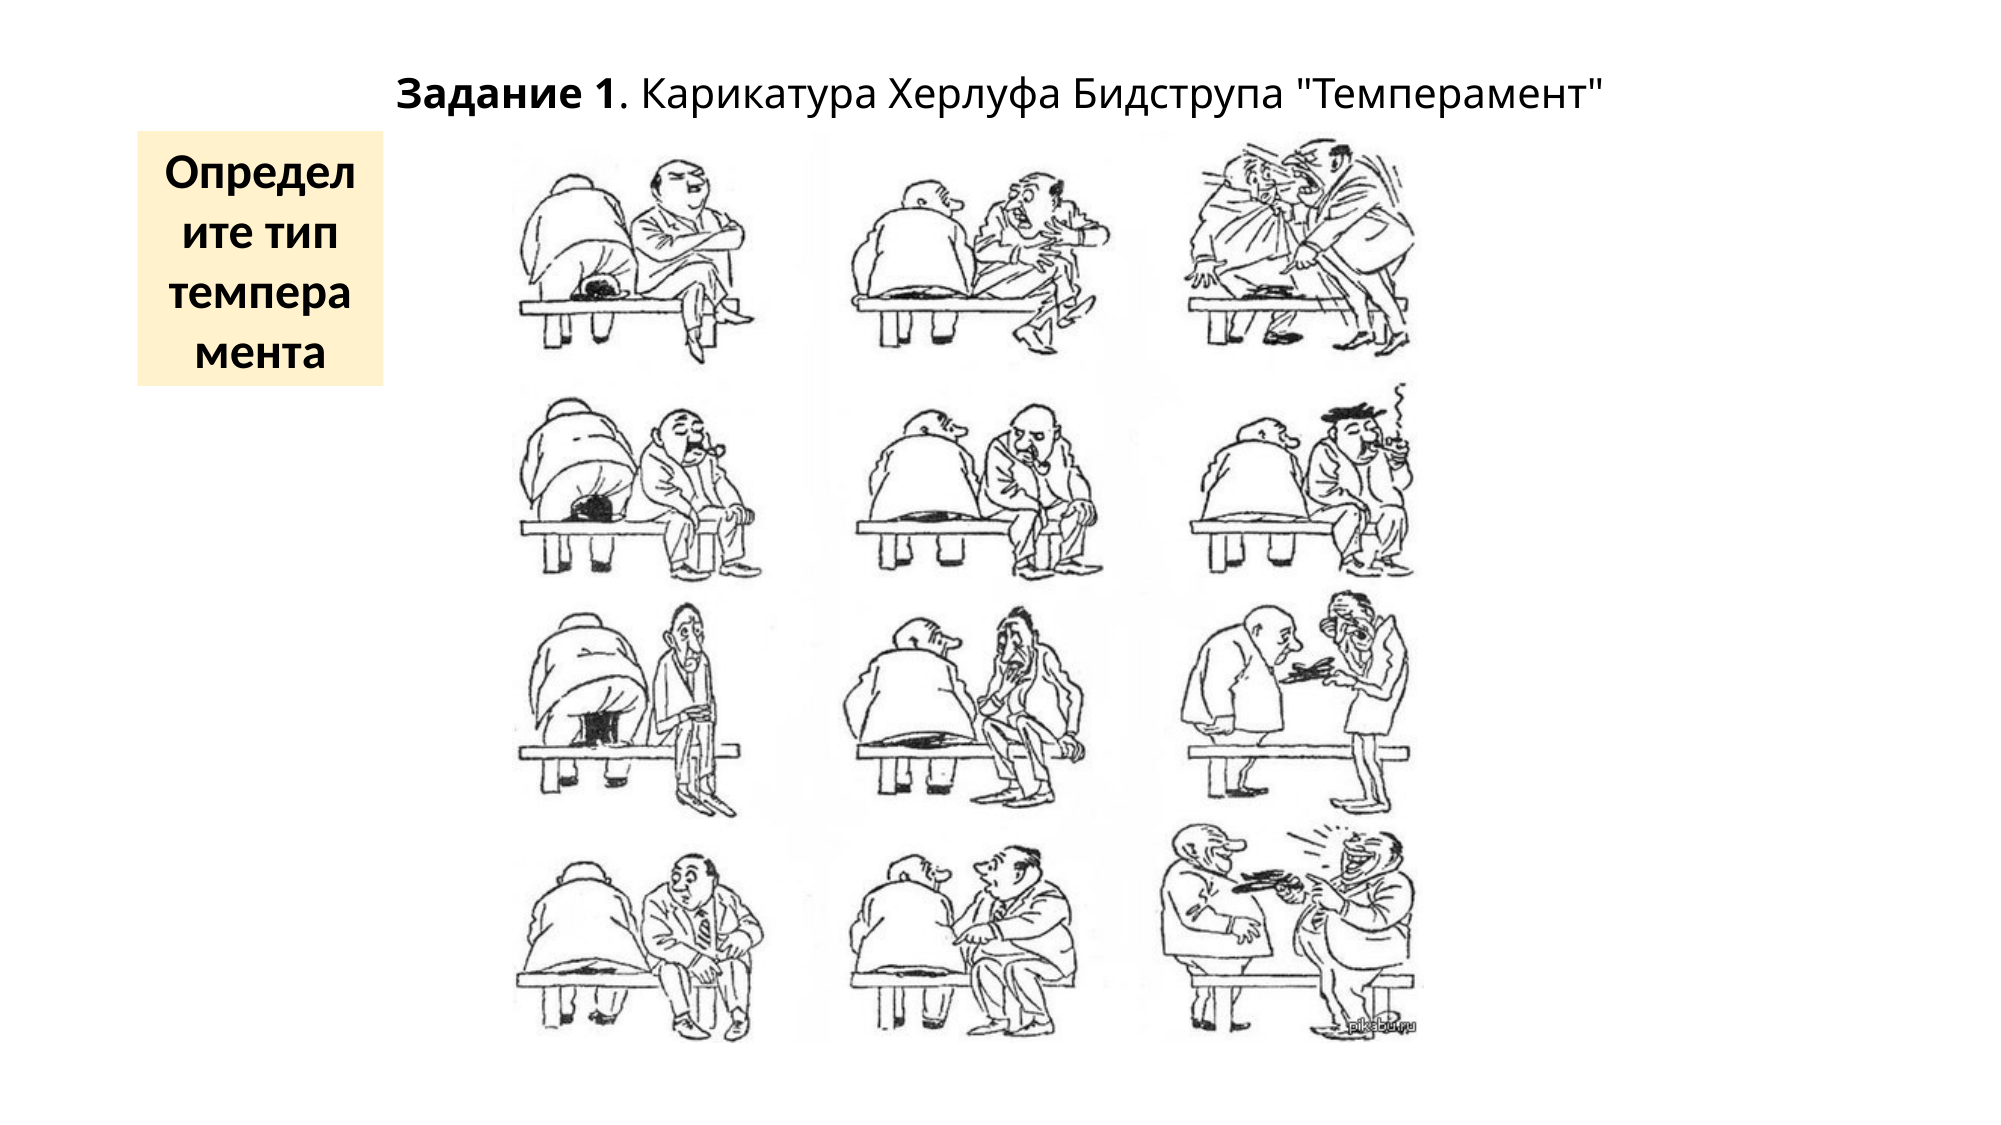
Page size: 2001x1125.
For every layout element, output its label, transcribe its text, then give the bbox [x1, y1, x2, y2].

picture [512, 131, 1424, 1043]
title Задание 1. Карикатура Херлуфа Бидструпа "Темперамент" [137, 59, 1863, 132]
text_box Определите тип темперамента [137, 131, 384, 386]
